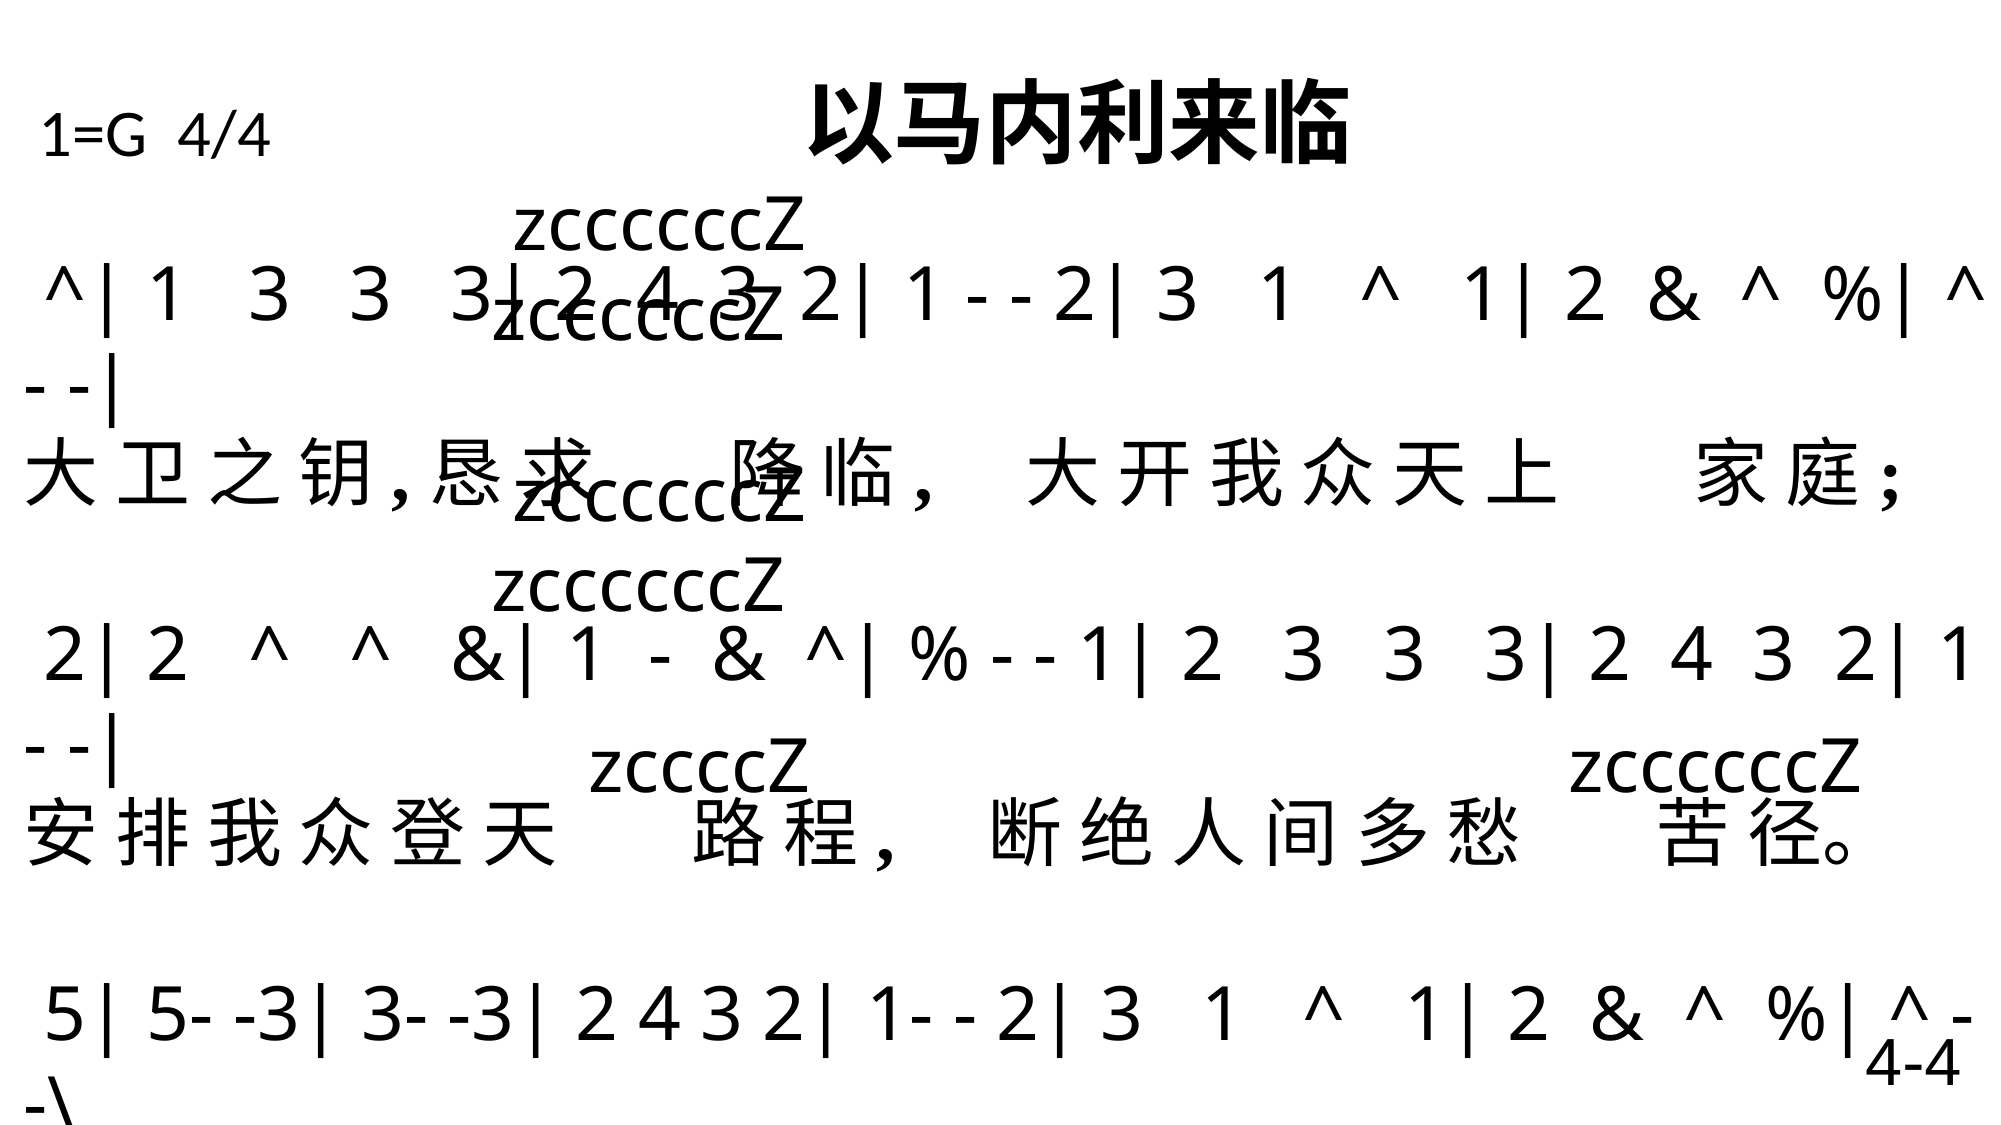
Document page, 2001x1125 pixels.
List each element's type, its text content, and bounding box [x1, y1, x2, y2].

text_box zccccccZ zccccccZ [476, 438, 1834, 634]
title 1=G 4/4 以马内利来临 [23, 26, 1887, 214]
text_box zccccccZ zccccccZ [476, 168, 1834, 363]
text_box 4-4 [1850, 1035, 2000, 1107]
text_box zccccZ zccccccZ [547, 709, 1905, 905]
text_box ^| 1 3 3 3| 2 4 3 2| 1 - - 2| 3 1 ^ 1| 2 & ^ %| ^ - -| 大 卫 之 钥,恳 求 降 临, 大 开 我 众 天 上 家 庭; 2| 2 ^ ^ &| 1 - & ^| % - - 1| 2 3 3 3| 2 4 3 2| 1 - -| 安 排 我 众 登 天 路 程, 断 绝 人 间 多 愁 苦 径。 5| 5- -3| 3- -3| 2 4 3 2| 1- - 2| 3 1 ^ 1| 2 & ^ %| ^ - -\ 欢 欣! 欢 欣! 以 色 列 民, 以 马 内 利,定 要 降 临! [8, 237, 2000, 1035]
